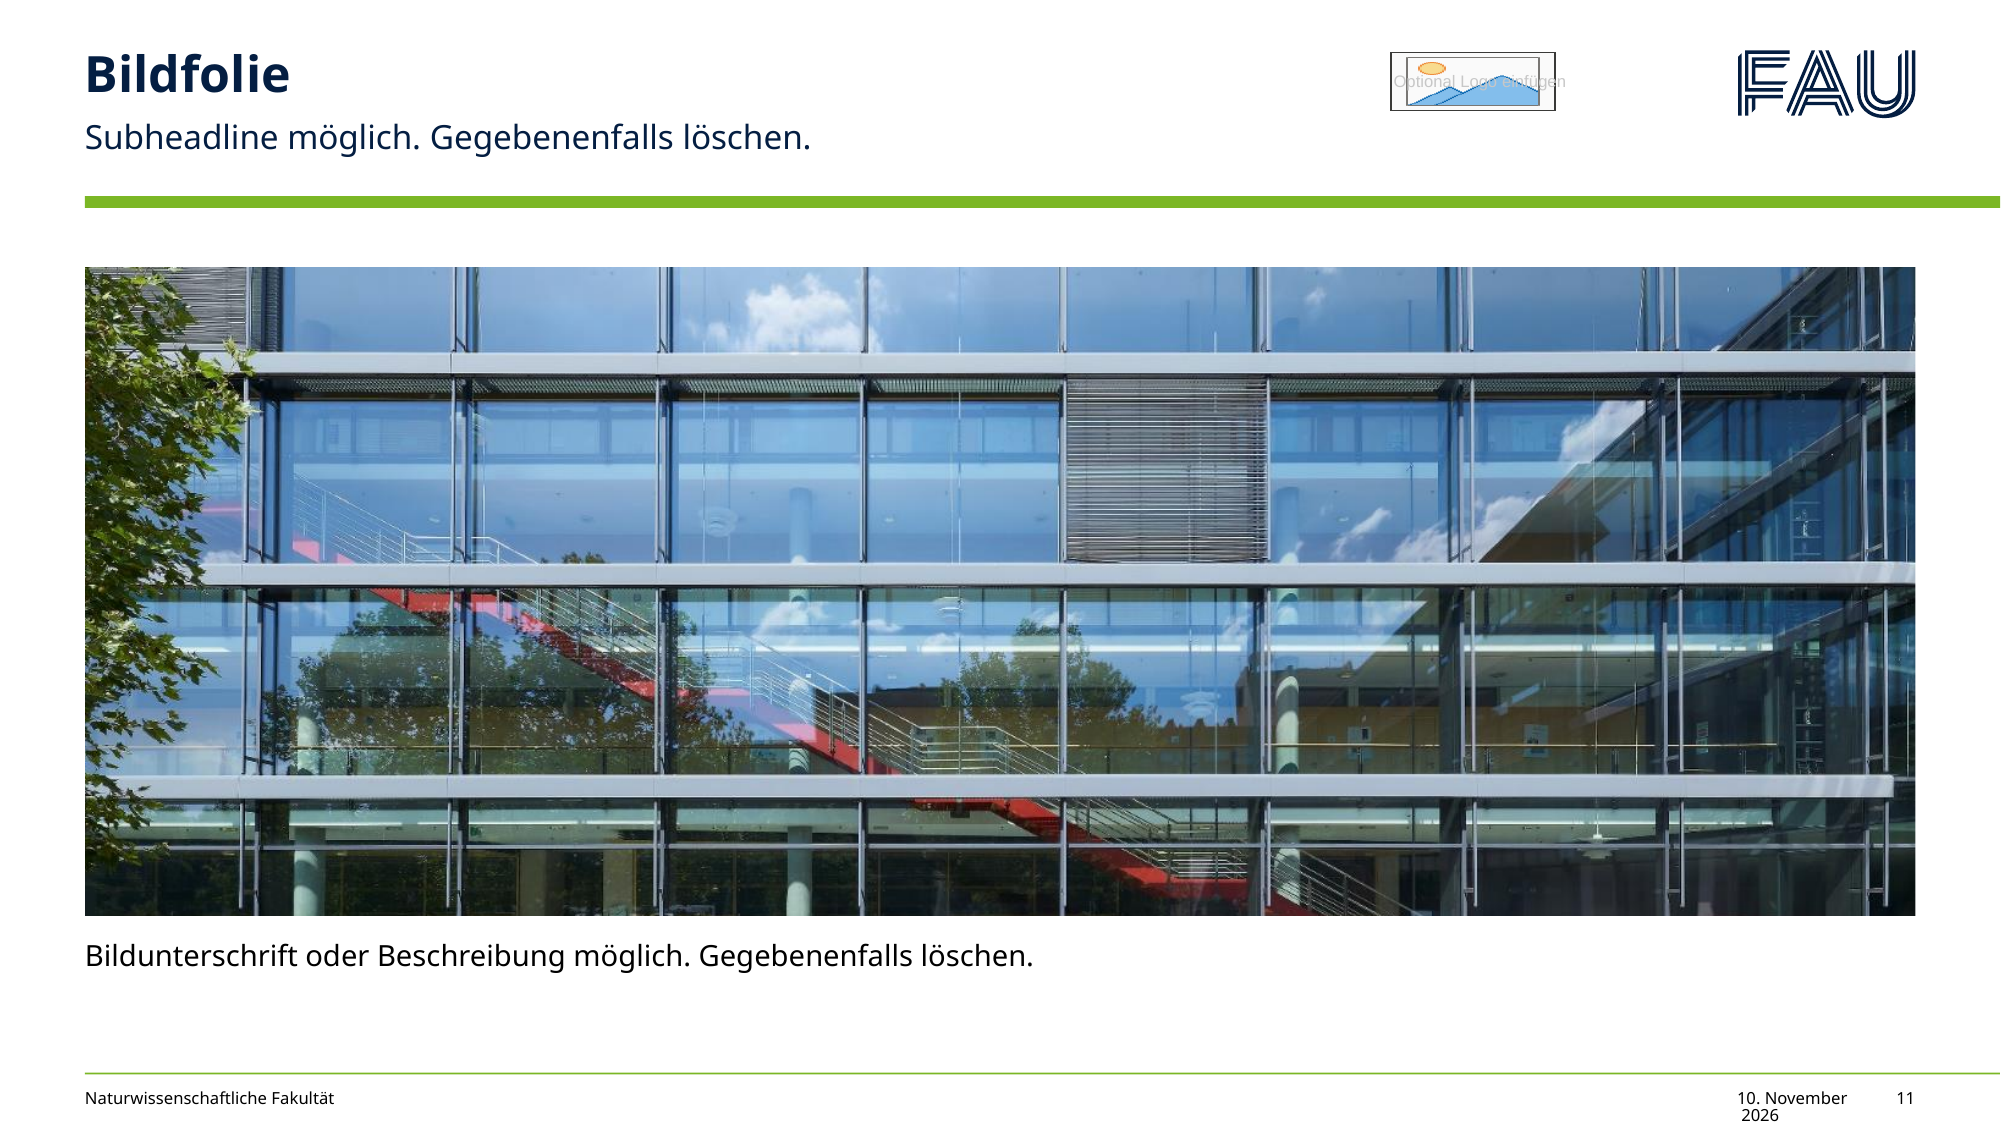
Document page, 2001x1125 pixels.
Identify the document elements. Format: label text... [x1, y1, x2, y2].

slide_number 11 [1894, 1088, 1916, 1109]
picture [84, 267, 1916, 916]
picture [1383, 49, 1562, 113]
list Bildunterschrift oder Beschreibung möglich. Gegebenenfalls löschen. [85, 933, 1916, 1018]
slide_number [1737, 1088, 1849, 1109]
title Bildfolie [85, 49, 1208, 104]
list Subheadline möglich. Gegebenenfalls löschen. [84, 112, 1208, 154]
footer Naturwissenschaftliche Fakultät [85, 1088, 983, 1109]
